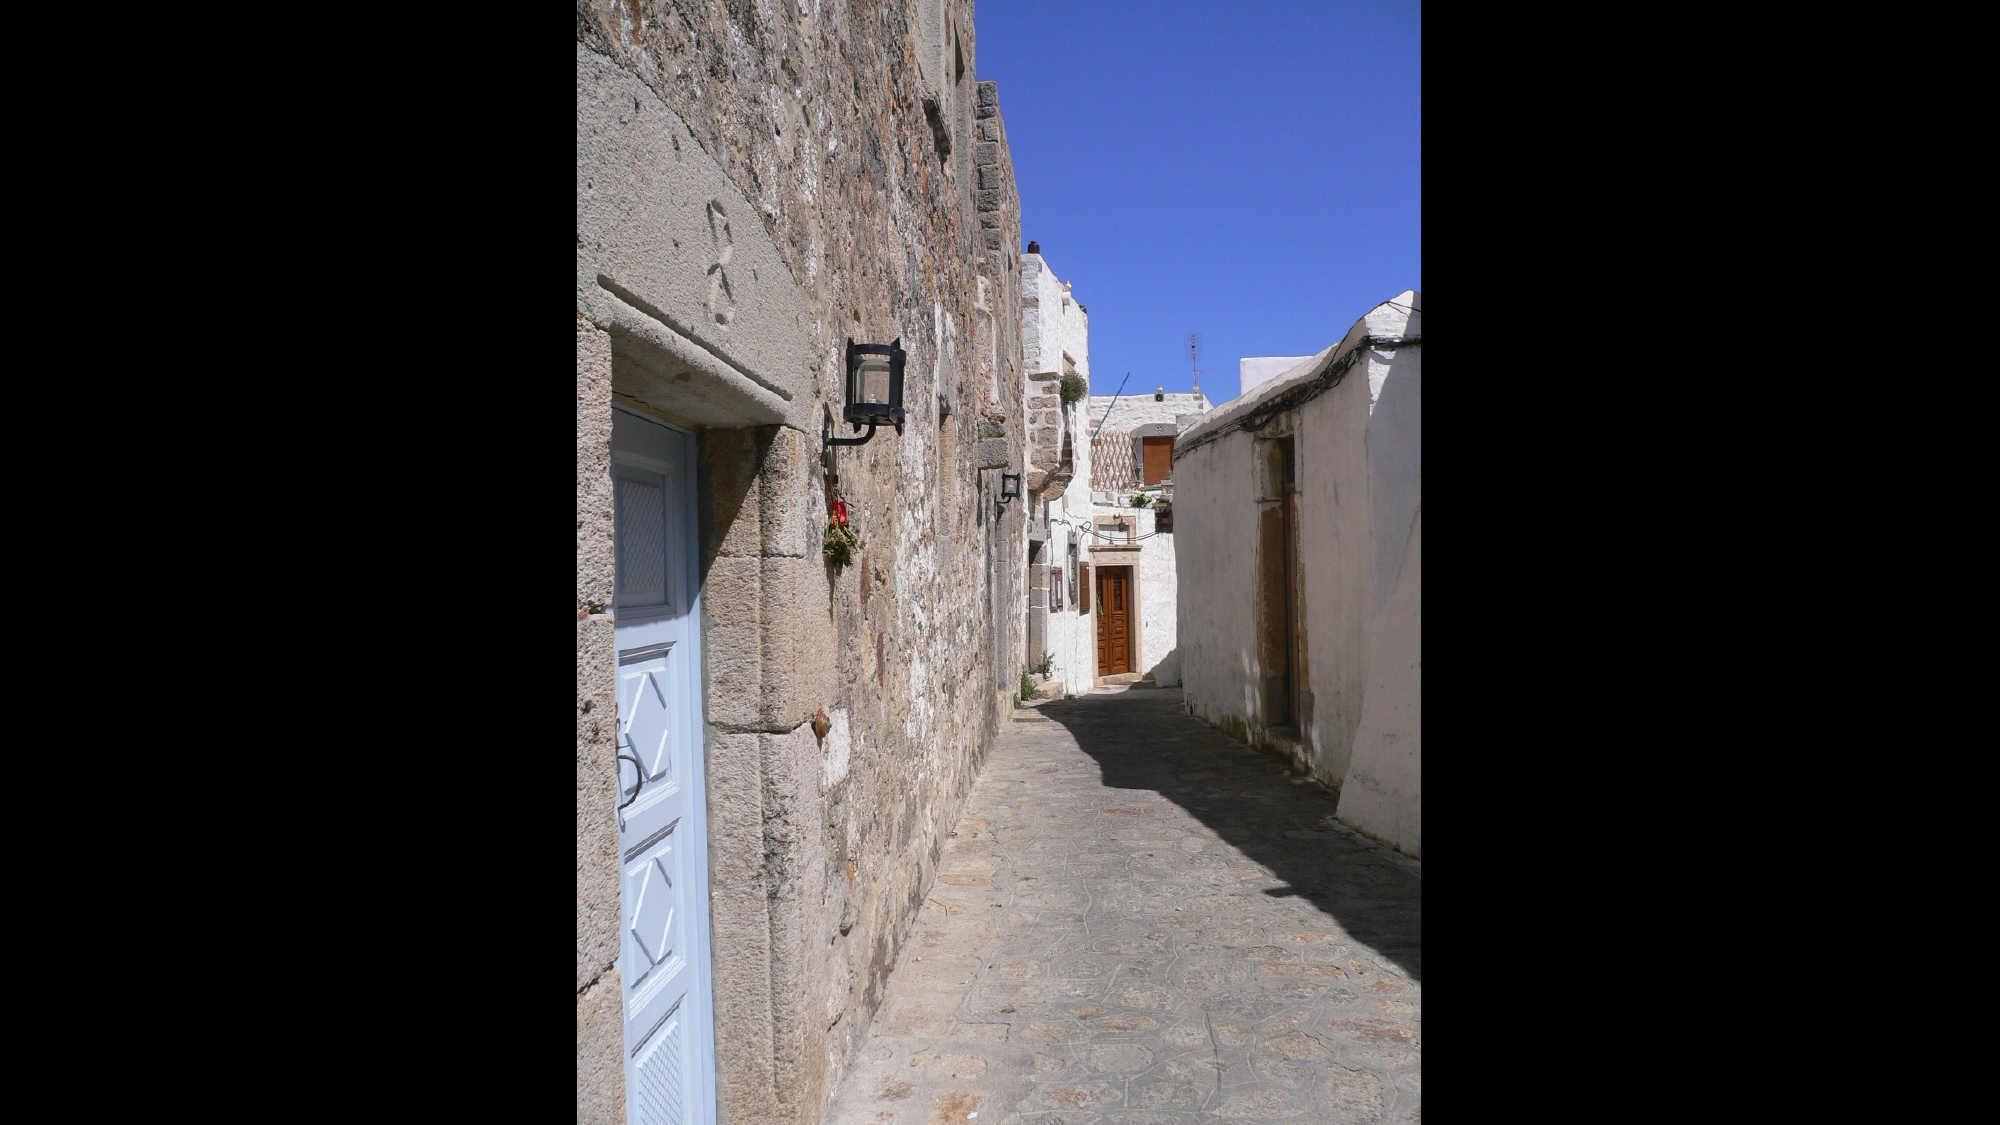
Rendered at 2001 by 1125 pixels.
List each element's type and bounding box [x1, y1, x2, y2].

picture [576, 0, 1421, 1125]
